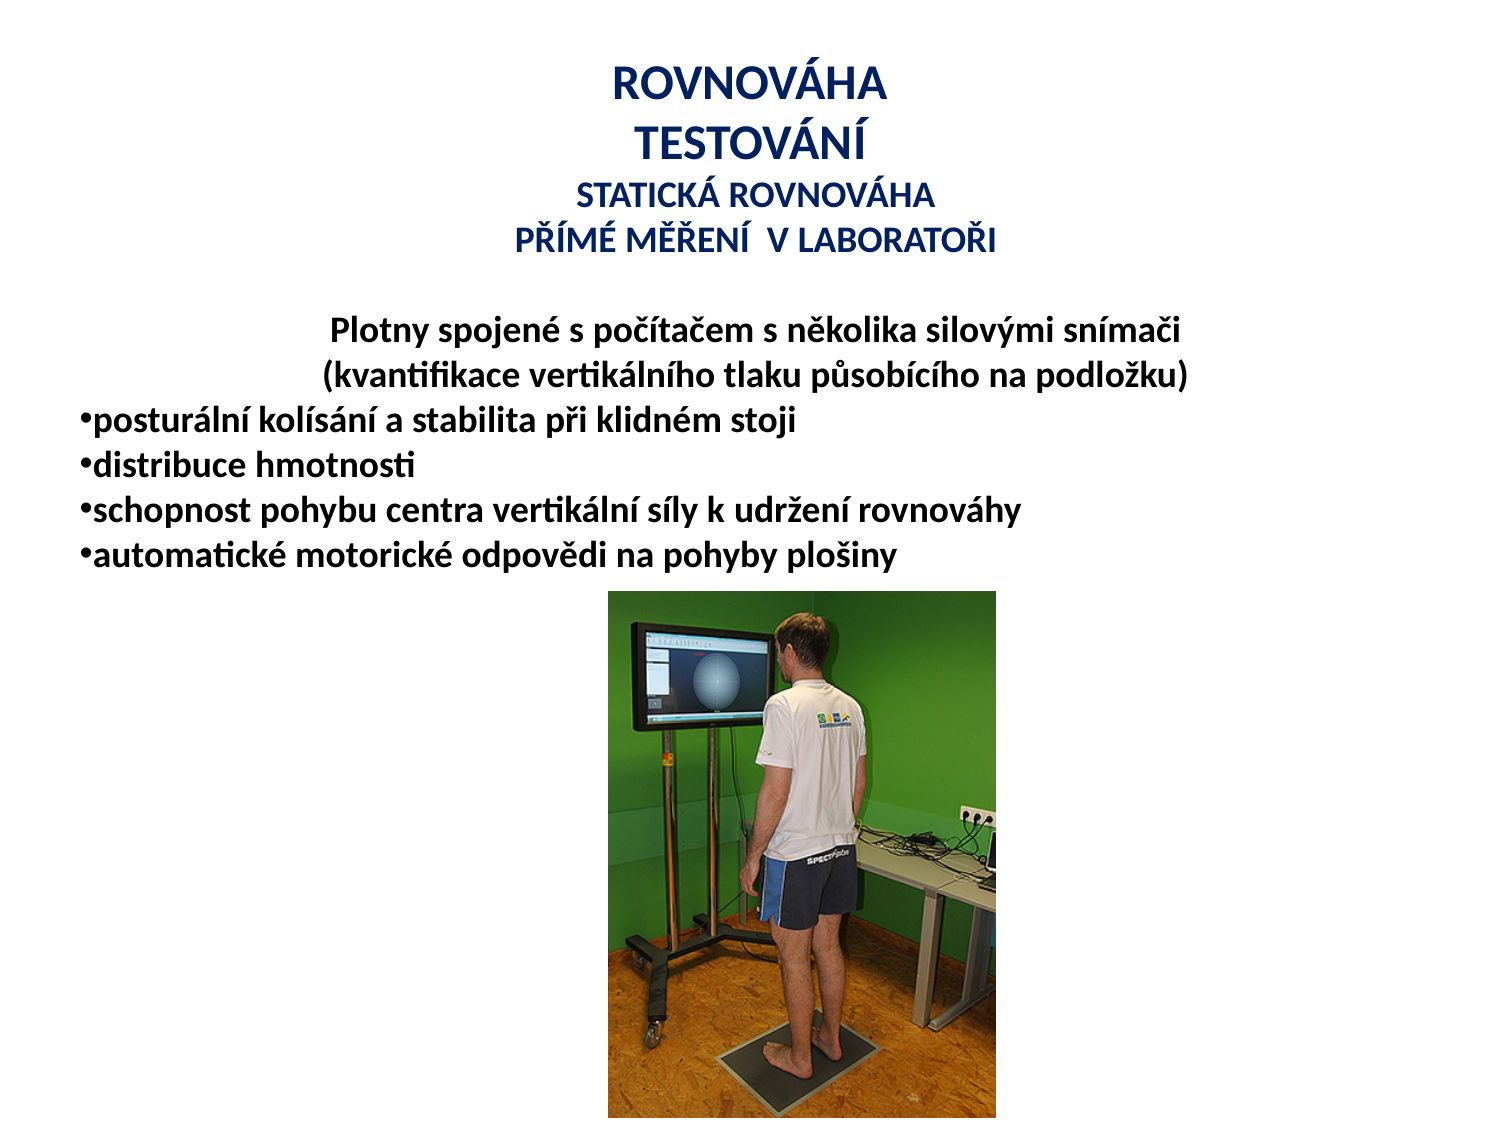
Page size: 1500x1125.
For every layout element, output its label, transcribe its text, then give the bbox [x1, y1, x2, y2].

text_box ROVNOVÁHA TESTOVÁNÍ STATICKÁ ROVNOVÁHA PŘÍMÉ MĚŘENÍ V LABORATOŘI Plotny spojené s počítačem s několika silovými snímači (kvantifikace vertikálního tlaku působícího na podložku) posturální kolísání a stabilita při klidném stoji distribuce hmotnosti schopnost pohybu centra vertikální síly k udržení rovnováhy automatické motorické odpovědi na pohyby plošiny [64, 42, 1447, 673]
picture [607, 591, 996, 1118]
